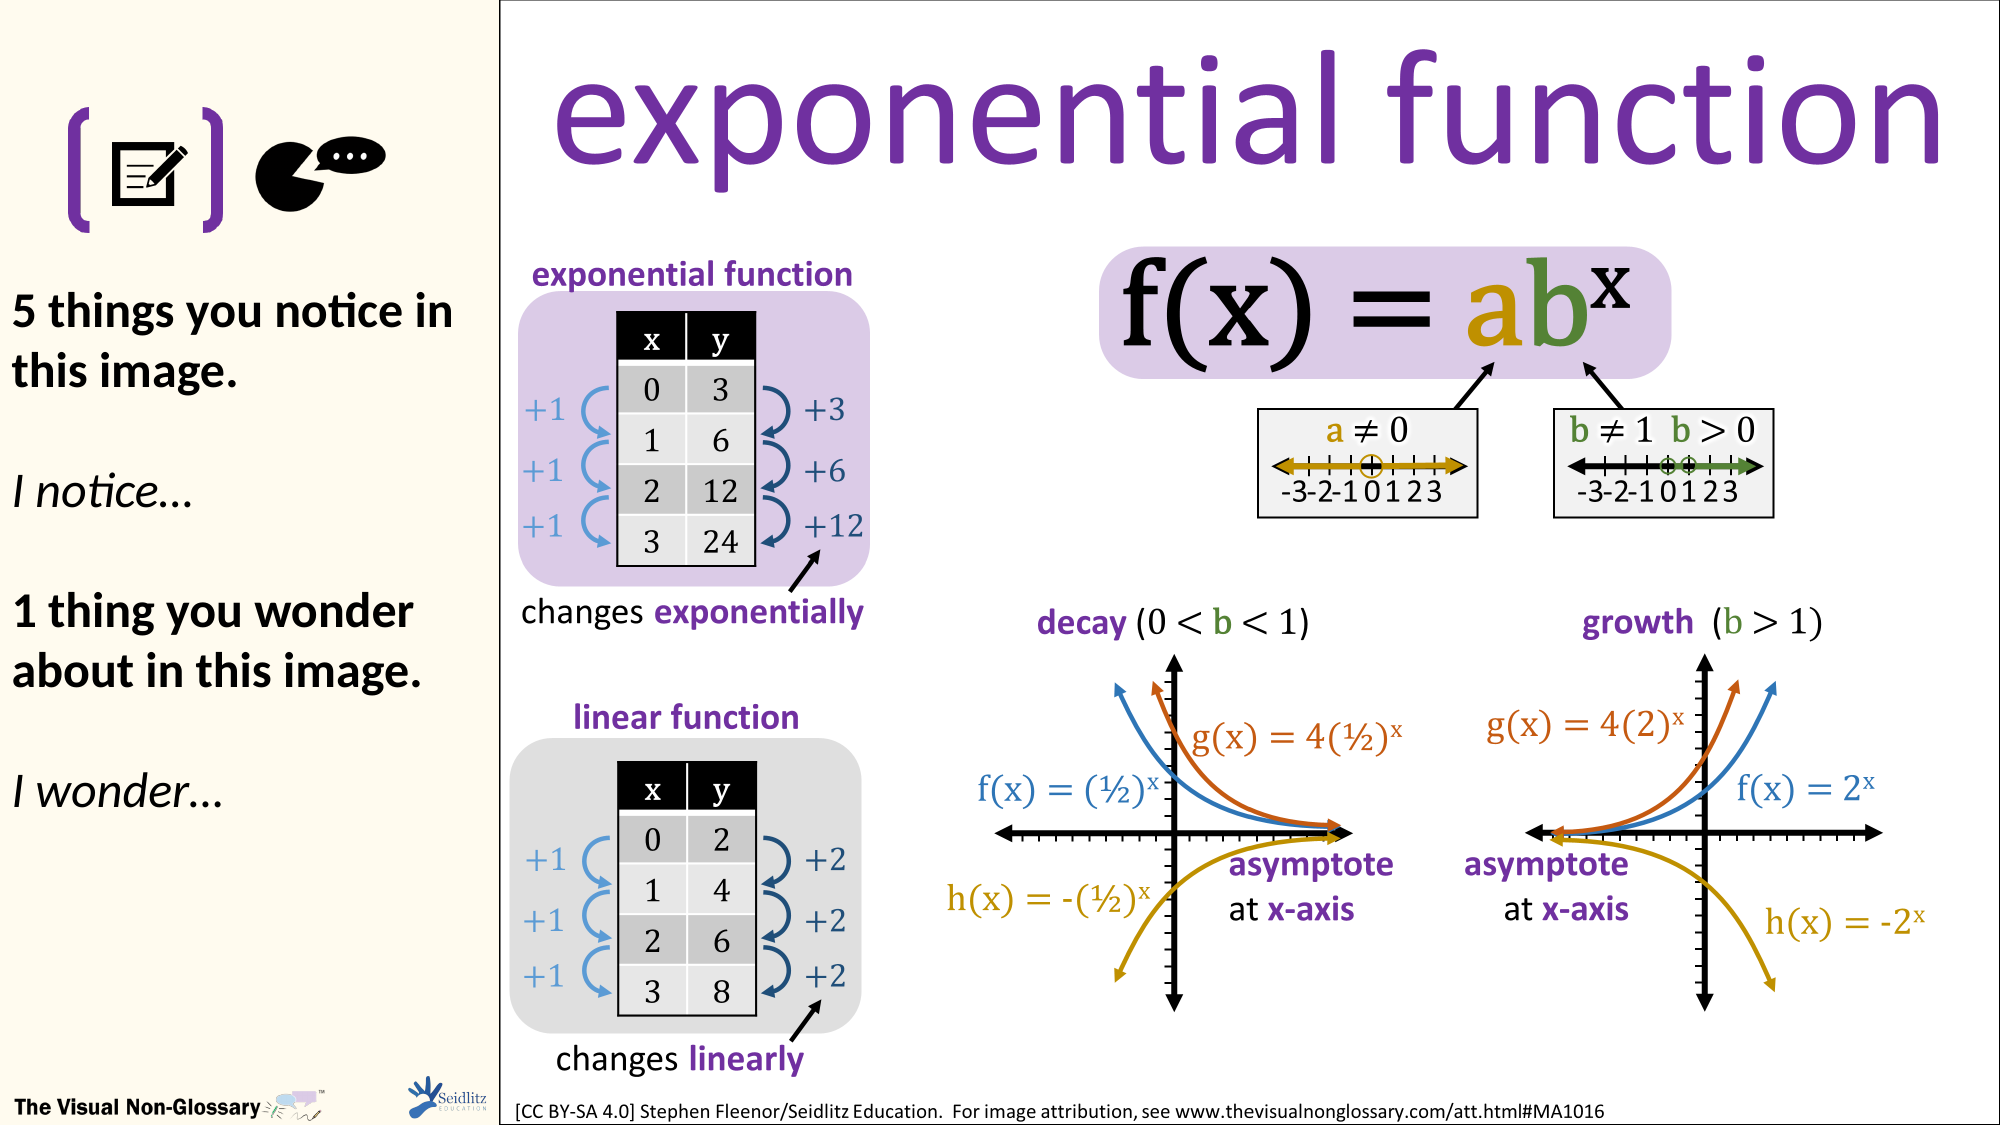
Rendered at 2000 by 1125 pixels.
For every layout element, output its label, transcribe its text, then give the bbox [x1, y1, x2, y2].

picture [0, 1084, 328, 1125]
picture [68, 107, 223, 233]
picture [403, 1073, 495, 1125]
picture [254, 136, 386, 212]
picture [499, 0, 2000, 1125]
text_box 5 things you notice in this image. I notice… 1 thing you wonder about in this image. I wonder… [0, 269, 494, 825]
